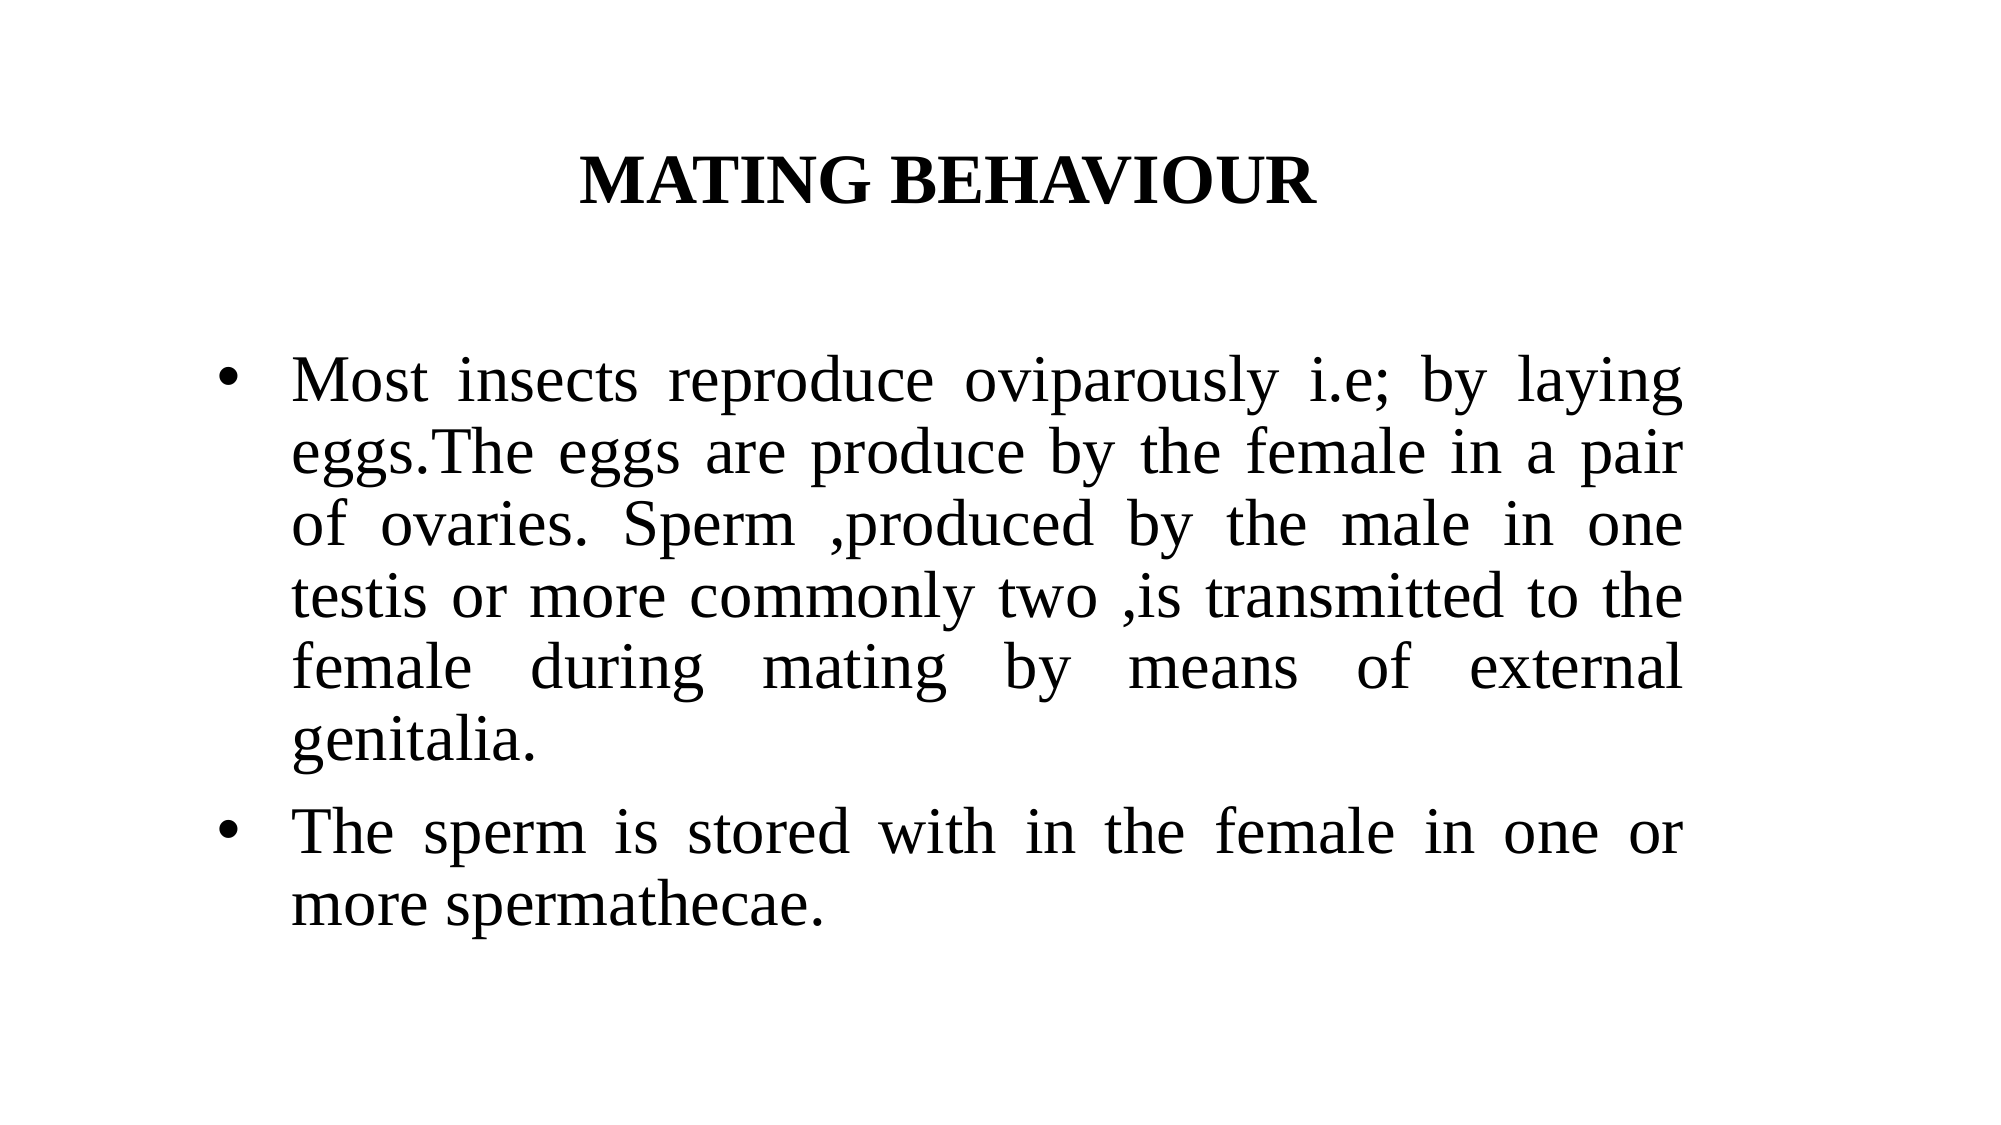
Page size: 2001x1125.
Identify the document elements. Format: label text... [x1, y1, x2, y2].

subtitle Most insects reproduce oviparously i.e; by laying eggs.The eggs are produce by the female in a pair of ovaries. Sperm ,produced by the male in one testis or more commonly two ,is transmitted to the female during mating by means of external genitalia. The sperm is stored with in the female in one or more spermathecae. [201, 336, 1702, 608]
title MATING BEHAVIOUR [198, 0, 1699, 227]
